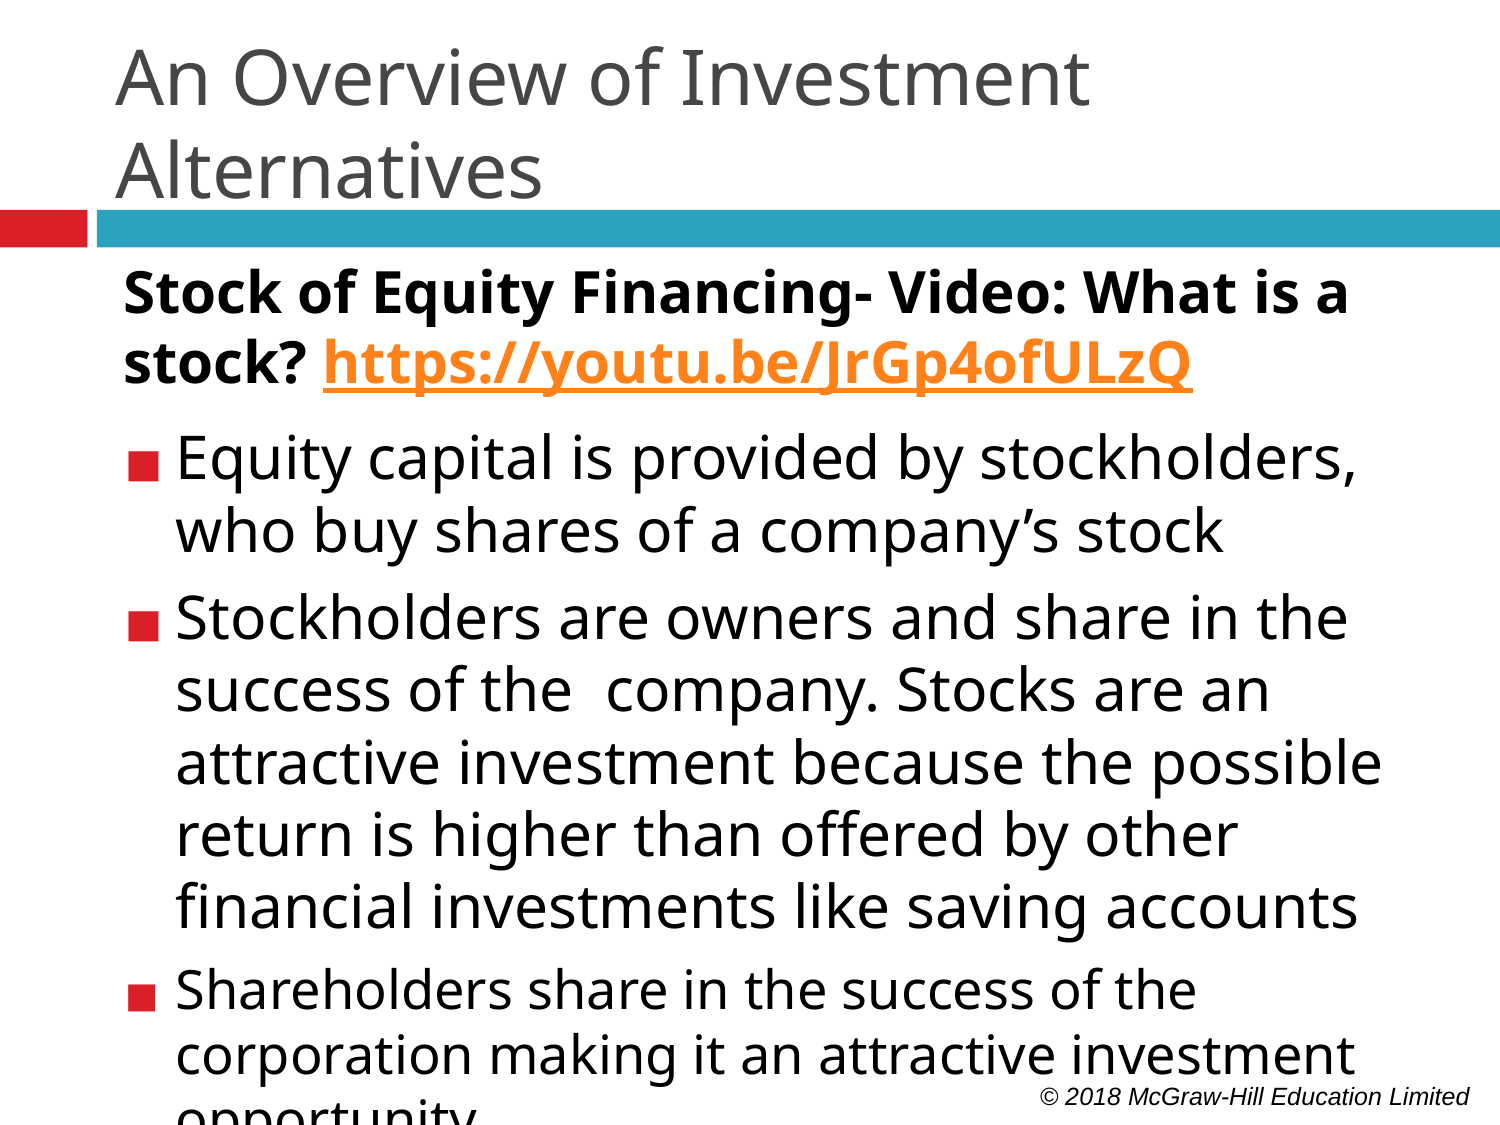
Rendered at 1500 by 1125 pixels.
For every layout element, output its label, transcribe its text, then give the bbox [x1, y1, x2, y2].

list Stock of Equity Financing- Video: What is a stock? https://youtu.be/JrGp4ofULzQ Equity capital is provided by stockholders, who buy shares of a company’s stock Stockholders are owners and share in the success of the company. Stocks are an attractive investment because the possible return is higher than offered by other financial investments like saving accounts Shareholders share in the success of the corporation making it an attractive investment opportunity [108, 248, 1500, 1036]
title An Overview of Investment Alternatives [100, 41, 1360, 201]
text_box © 2018 McGraw-Hill Education Limited [735, 1072, 1486, 1118]
footer [99, 1025, 990, 1085]
